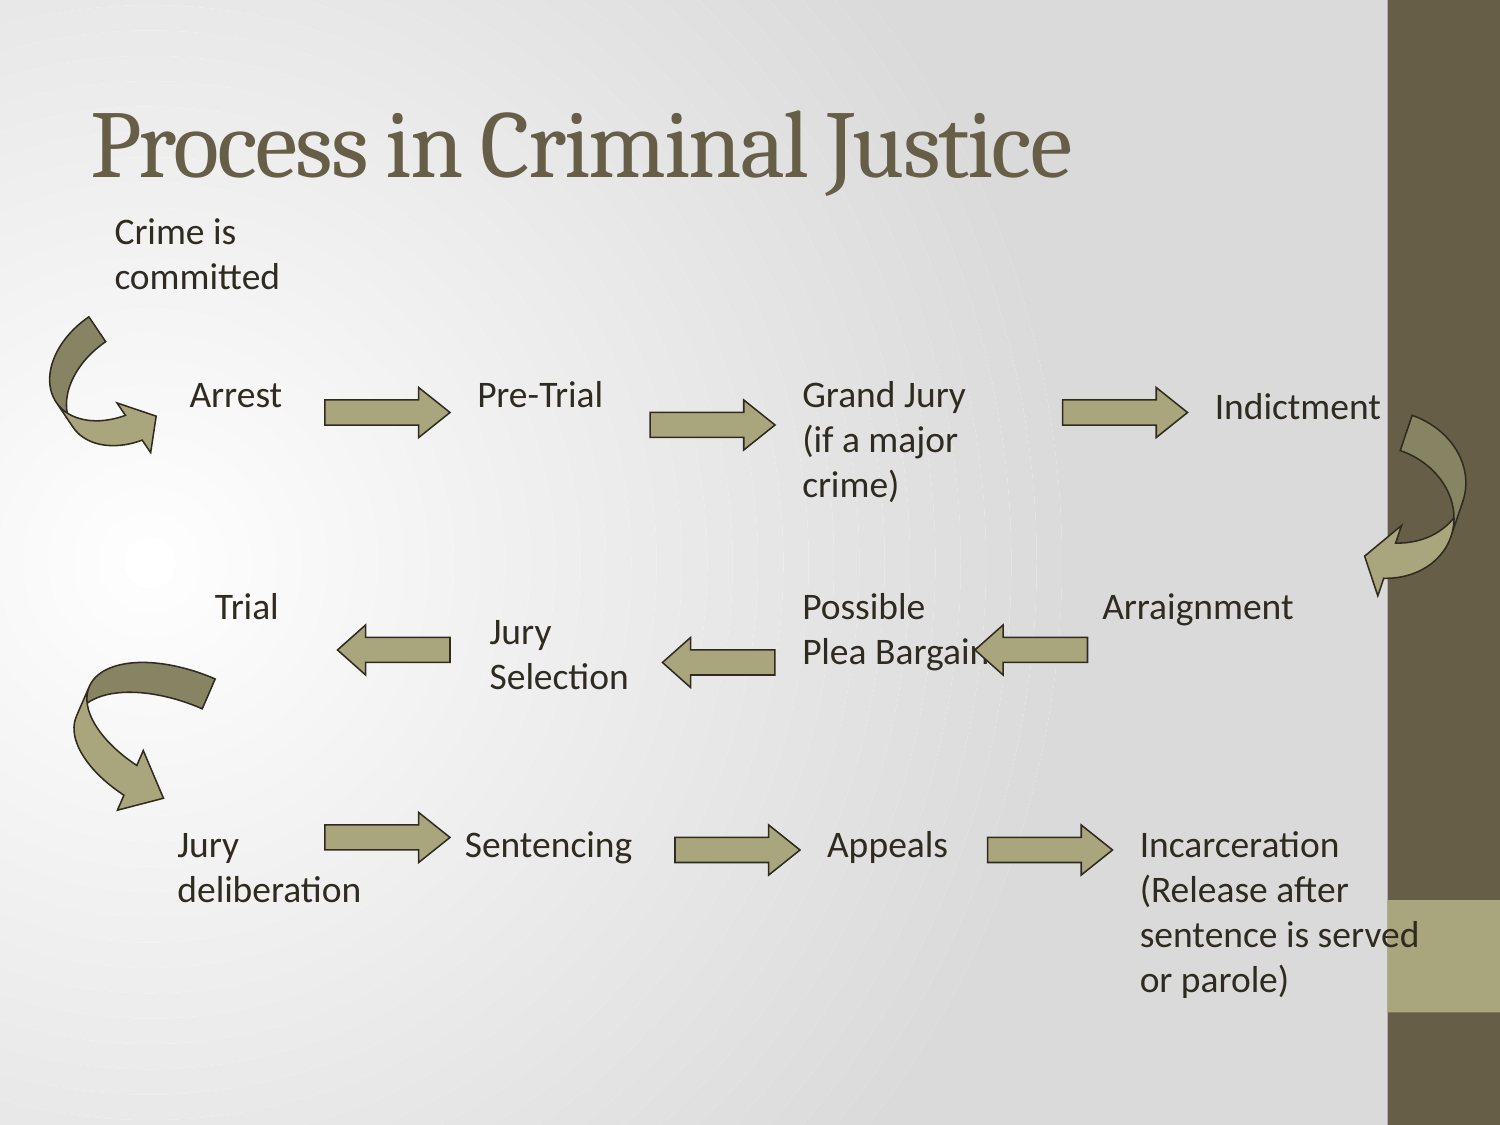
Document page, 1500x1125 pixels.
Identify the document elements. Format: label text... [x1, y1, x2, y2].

text_box Crime is committed [99, 199, 325, 305]
text_box Arrest [174, 362, 400, 423]
text_box [987, 825, 1113, 876]
text_box [324, 387, 451, 438]
text_box [675, 825, 801, 876]
text_box Trial [199, 574, 425, 635]
text_box Arraignment [1087, 574, 1338, 635]
text_box Incarceration (Release after sentence is served or parole) [1125, 812, 1450, 1008]
text_box [650, 399, 776, 451]
text_box [662, 637, 775, 688]
text_box [74, 662, 216, 811]
text_box [49, 316, 157, 453]
text_box Grand Jury (if a major crime) [787, 362, 1013, 513]
text_box [337, 624, 451, 676]
text_box [324, 812, 451, 863]
text_box Sentencing [449, 812, 675, 873]
text_box Jury deliberation [162, 812, 388, 918]
text_box Jury Selection [474, 599, 700, 705]
text_box Appeals [812, 812, 1038, 873]
text_box Indictment [1199, 374, 1425, 435]
text_box Possible Plea Bargain [787, 574, 1013, 680]
text_box [975, 624, 1088, 676]
title Process in Criminal Justice [75, 45, 1325, 233]
text_box Pre-Trial [462, 362, 688, 423]
text_box [1062, 387, 1188, 438]
text_box [1364, 415, 1466, 596]
